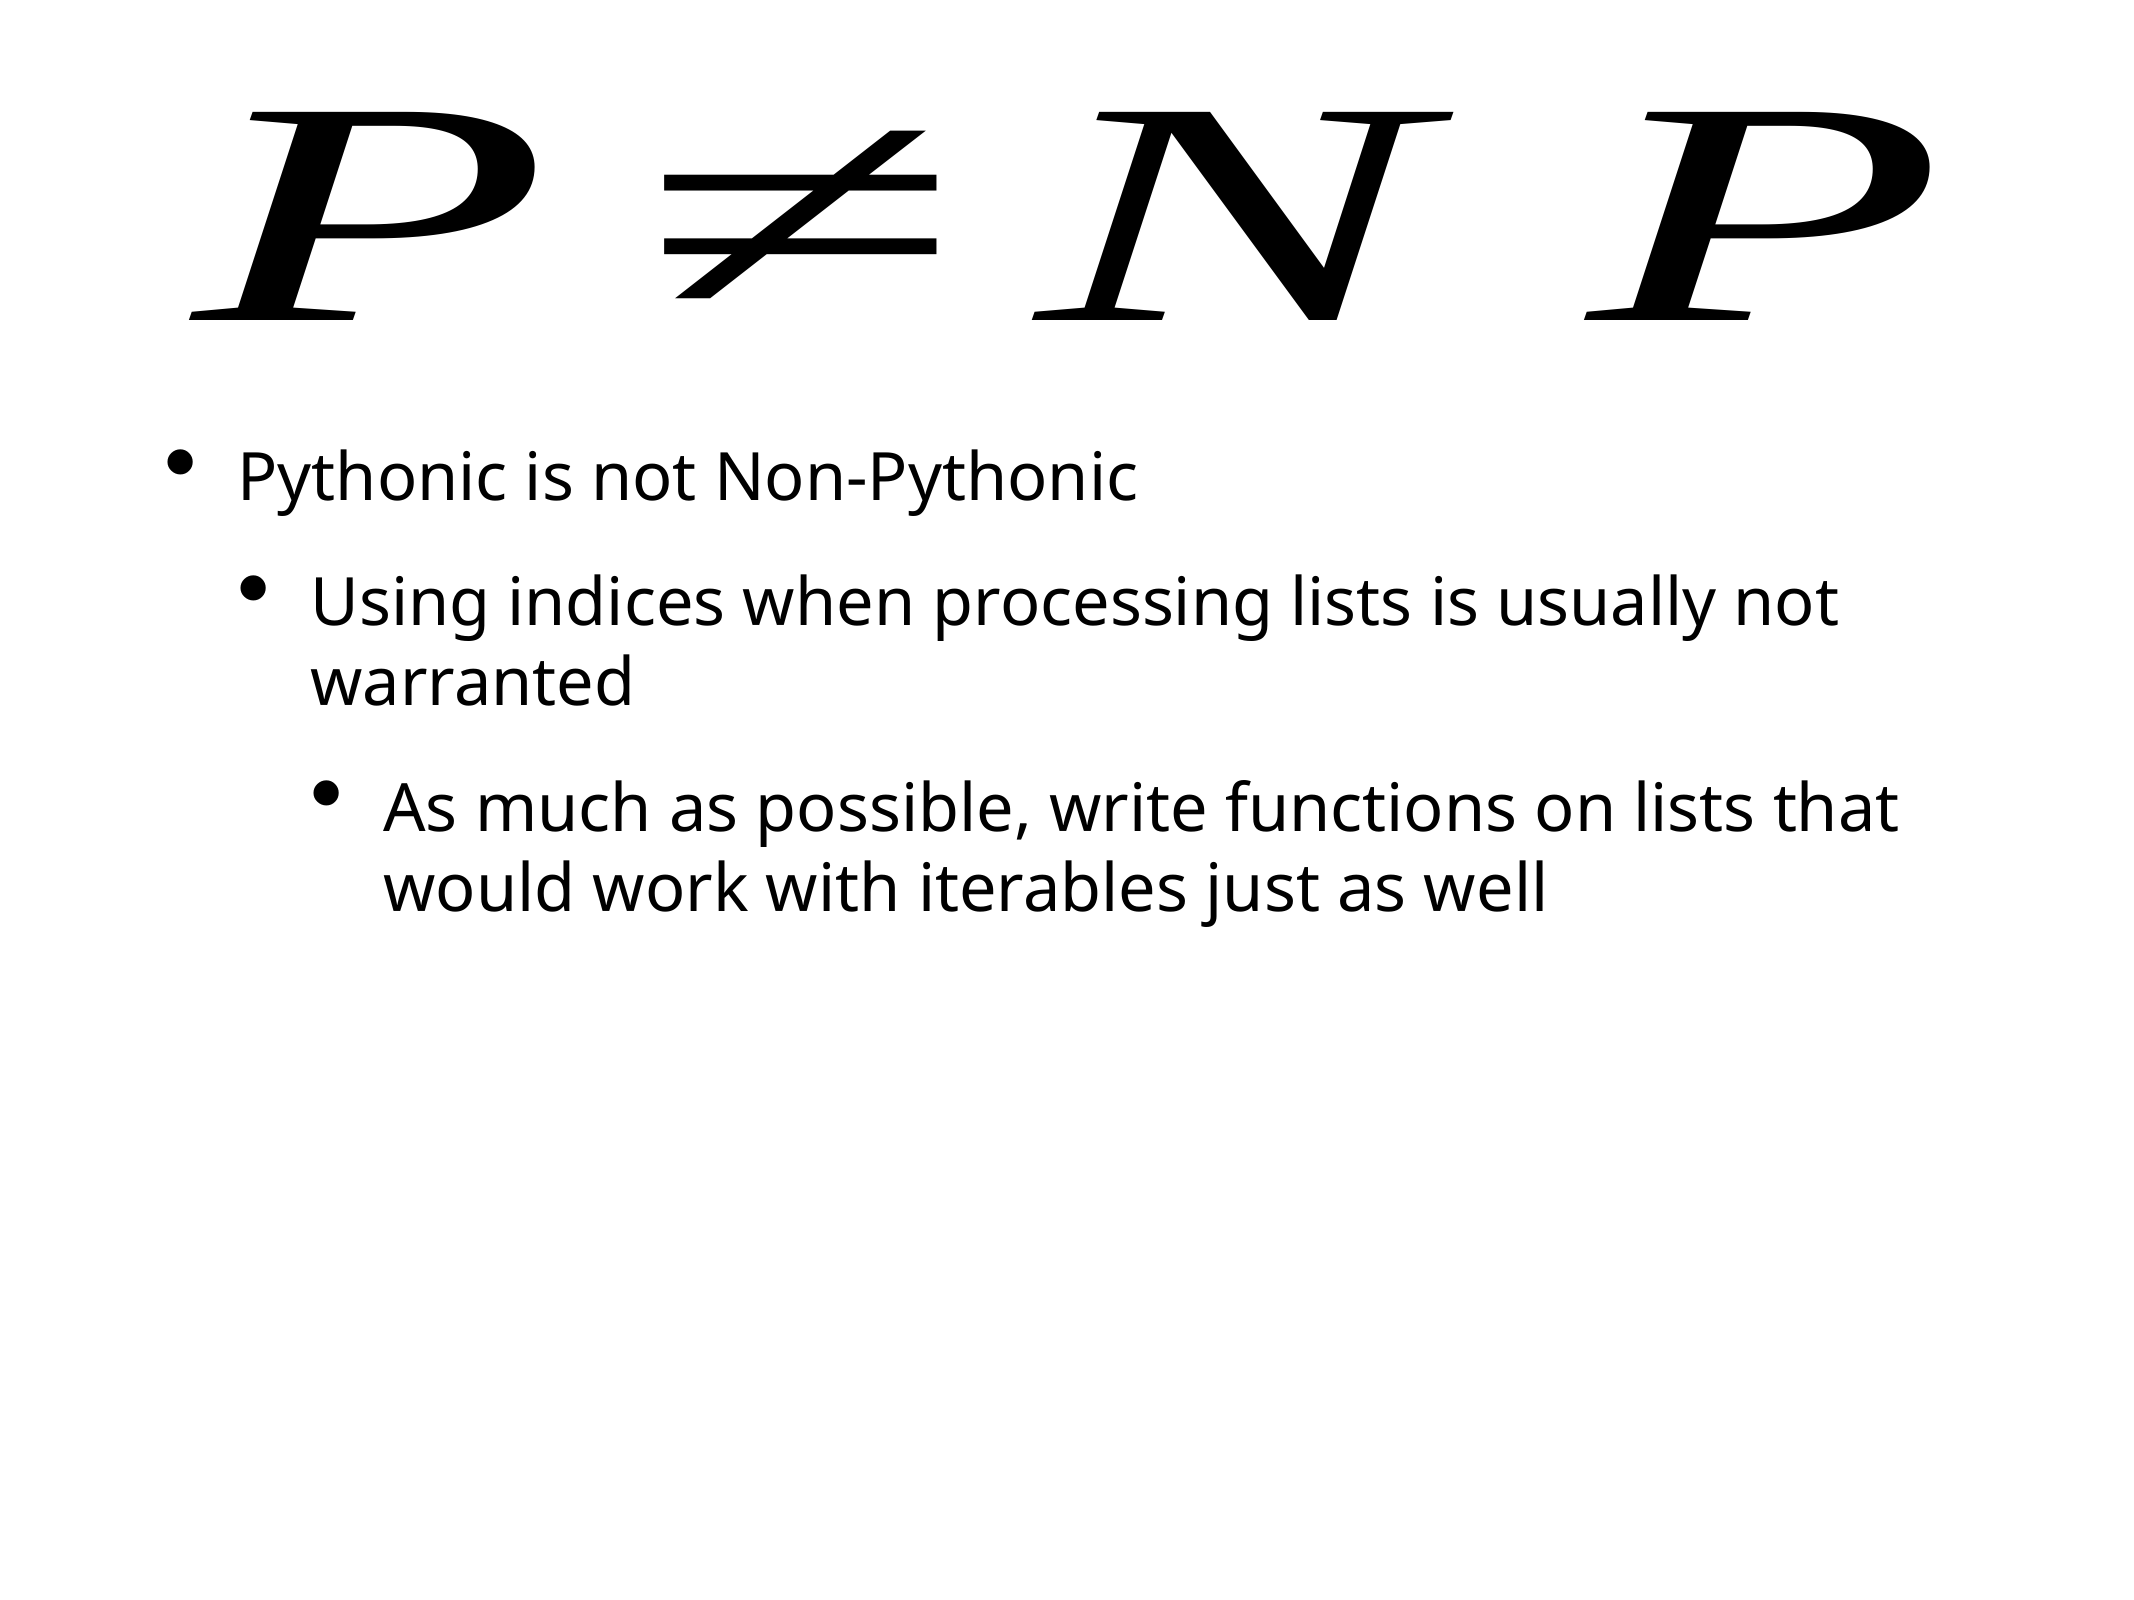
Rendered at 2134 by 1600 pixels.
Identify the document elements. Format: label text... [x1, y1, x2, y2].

list Pythonic is not Non-Pythonic Using indices when processing lists is usually not warranted As much as possible, write functions on lists that would work with iterables just as well [155, 424, 1978, 1457]
title [154, 40, 1979, 398]
